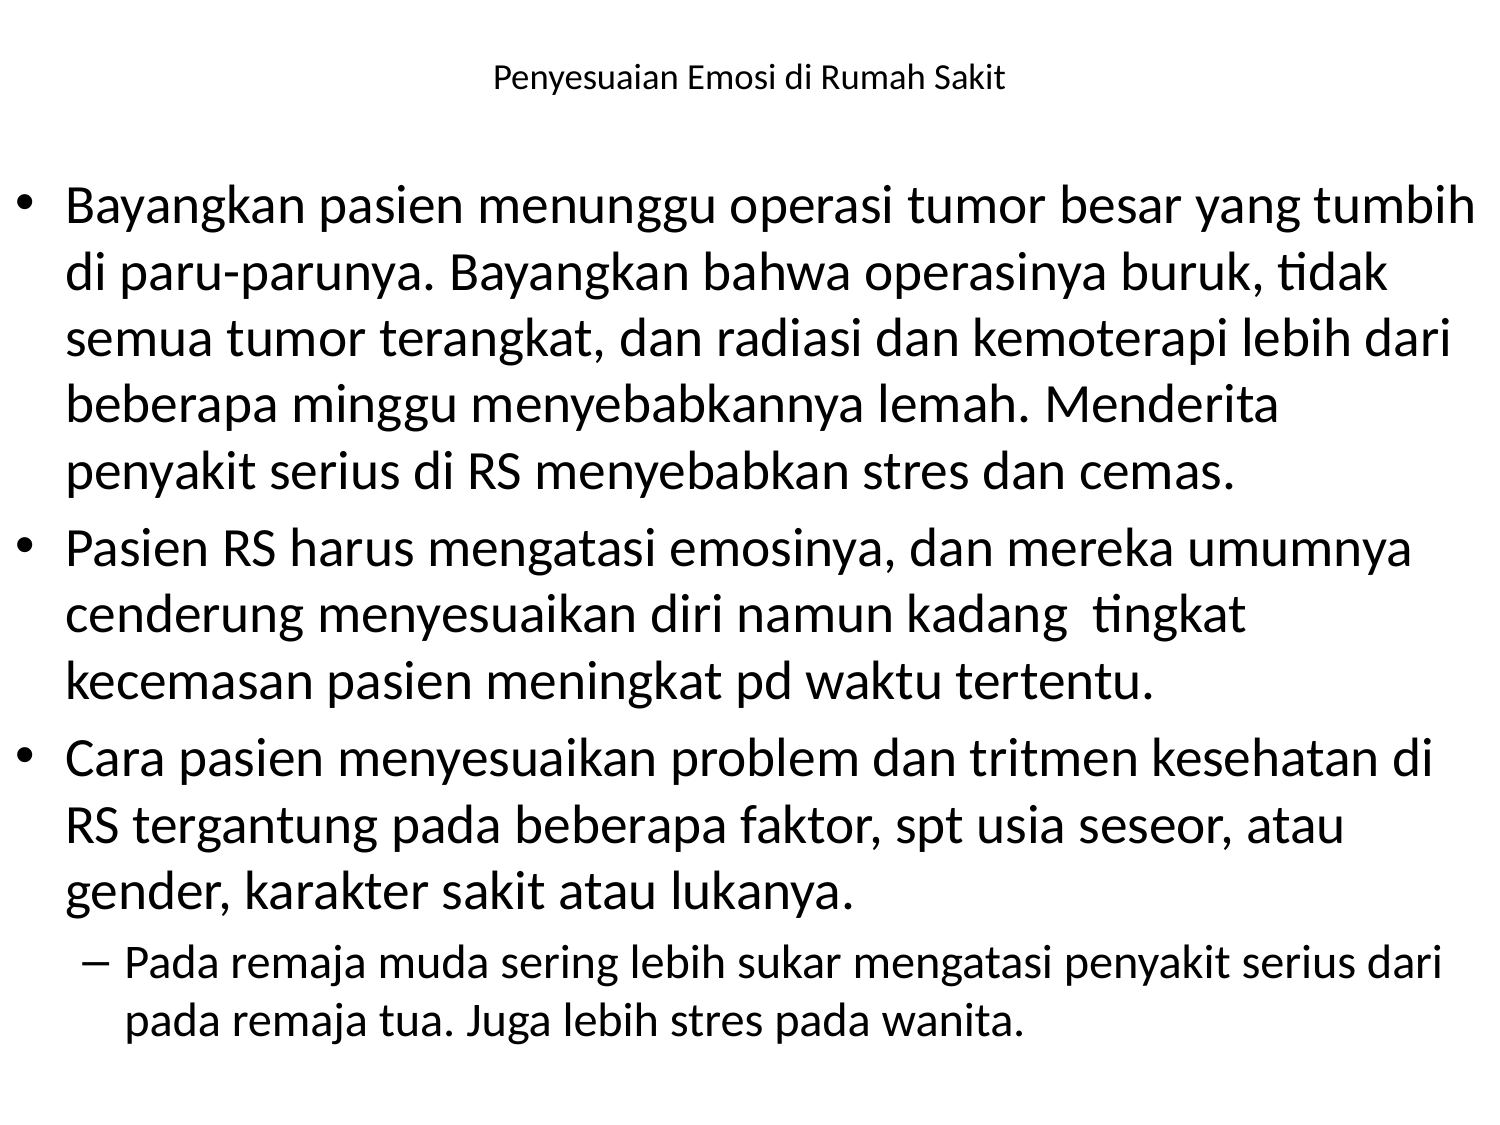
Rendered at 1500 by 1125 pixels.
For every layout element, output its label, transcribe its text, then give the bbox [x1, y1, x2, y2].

list Bayangkan pasien menunggu operasi tumor besar yang tumbih di paru-parunya. Bayangkan bahwa operasinya buruk, tidak semua tumor terangkat, dan radiasi dan kemoterapi lebih dari beberapa minggu menyebabkannya lemah. Menderita penyakit serius di RS menyebabkan stres dan cemas. Pasien RS harus mengatasi emosinya, dan mereka umumnya cenderung menyesuaikan diri namun kadang tingkat kecemasan pasien meningkat pd waktu tertentu. Cara pasien menyesuaikan problem dan tritmen kesehatan di RS tergantung pada beberapa faktor, spt usia seseor, atau gender, karakter sakit atau lukanya. Pada remaja muda sering lebih sukar mengatasi penyakit serius dari pada remaja tua. Juga lebih stres pada wanita. [0, 160, 1500, 1125]
title Penyesuaian Emosi di Rumah Sakit [75, 0, 1425, 149]
